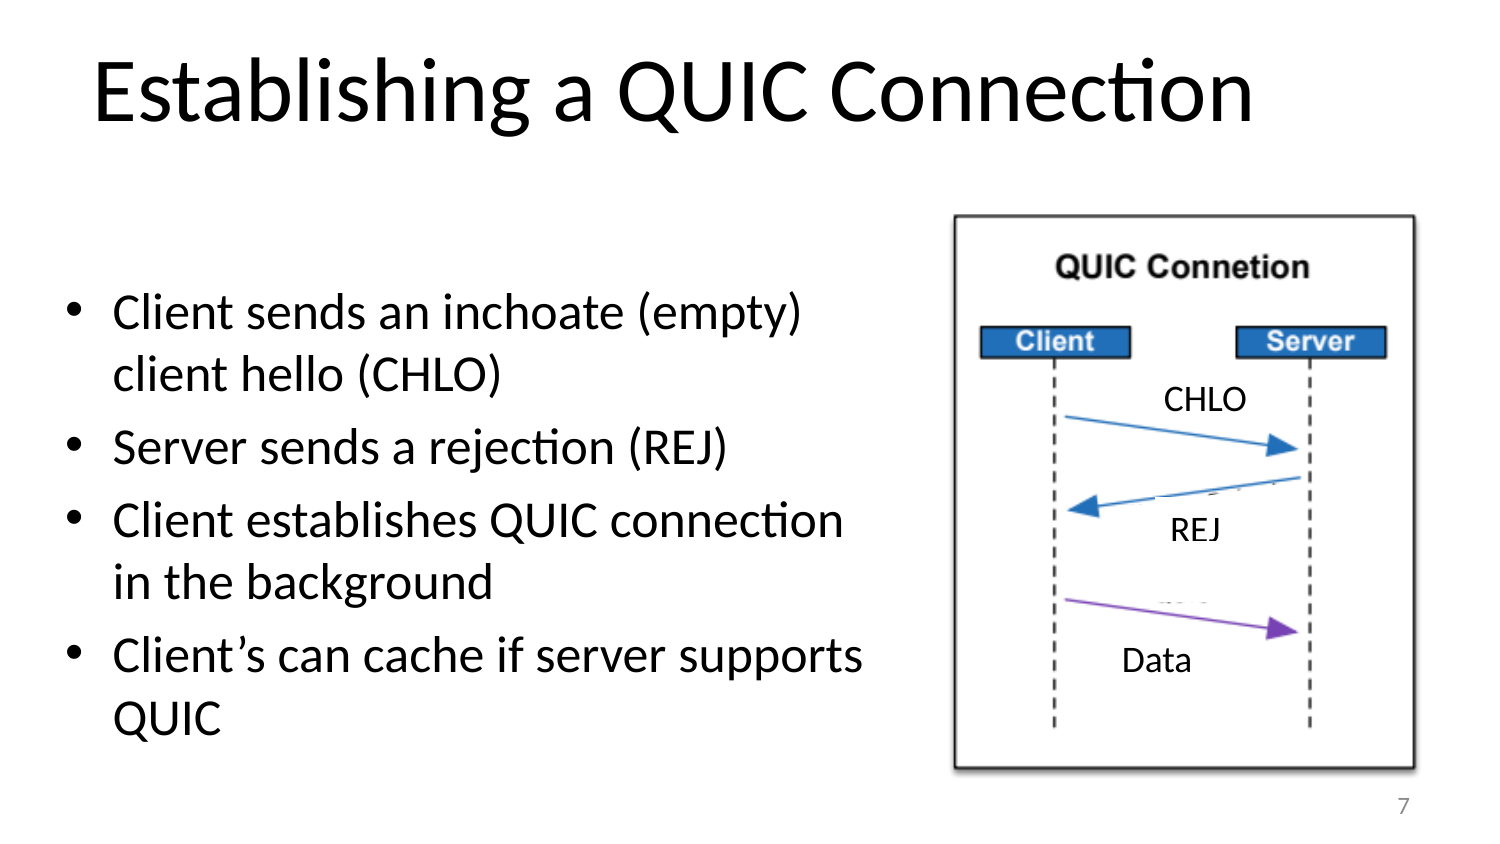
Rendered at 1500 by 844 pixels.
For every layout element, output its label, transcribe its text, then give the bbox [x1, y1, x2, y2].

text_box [940, 206, 1426, 783]
slide_number 7 [1074, 788, 1425, 827]
list Client sends an inchoate (empty) client hello (CHLO) Server sends a rejection (REJ) Client establishes QUIC connection in the background Client’s can cache if server supports QUIC [50, 196, 897, 754]
title Establishing a QUIC Connection [0, 14, 1350, 156]
